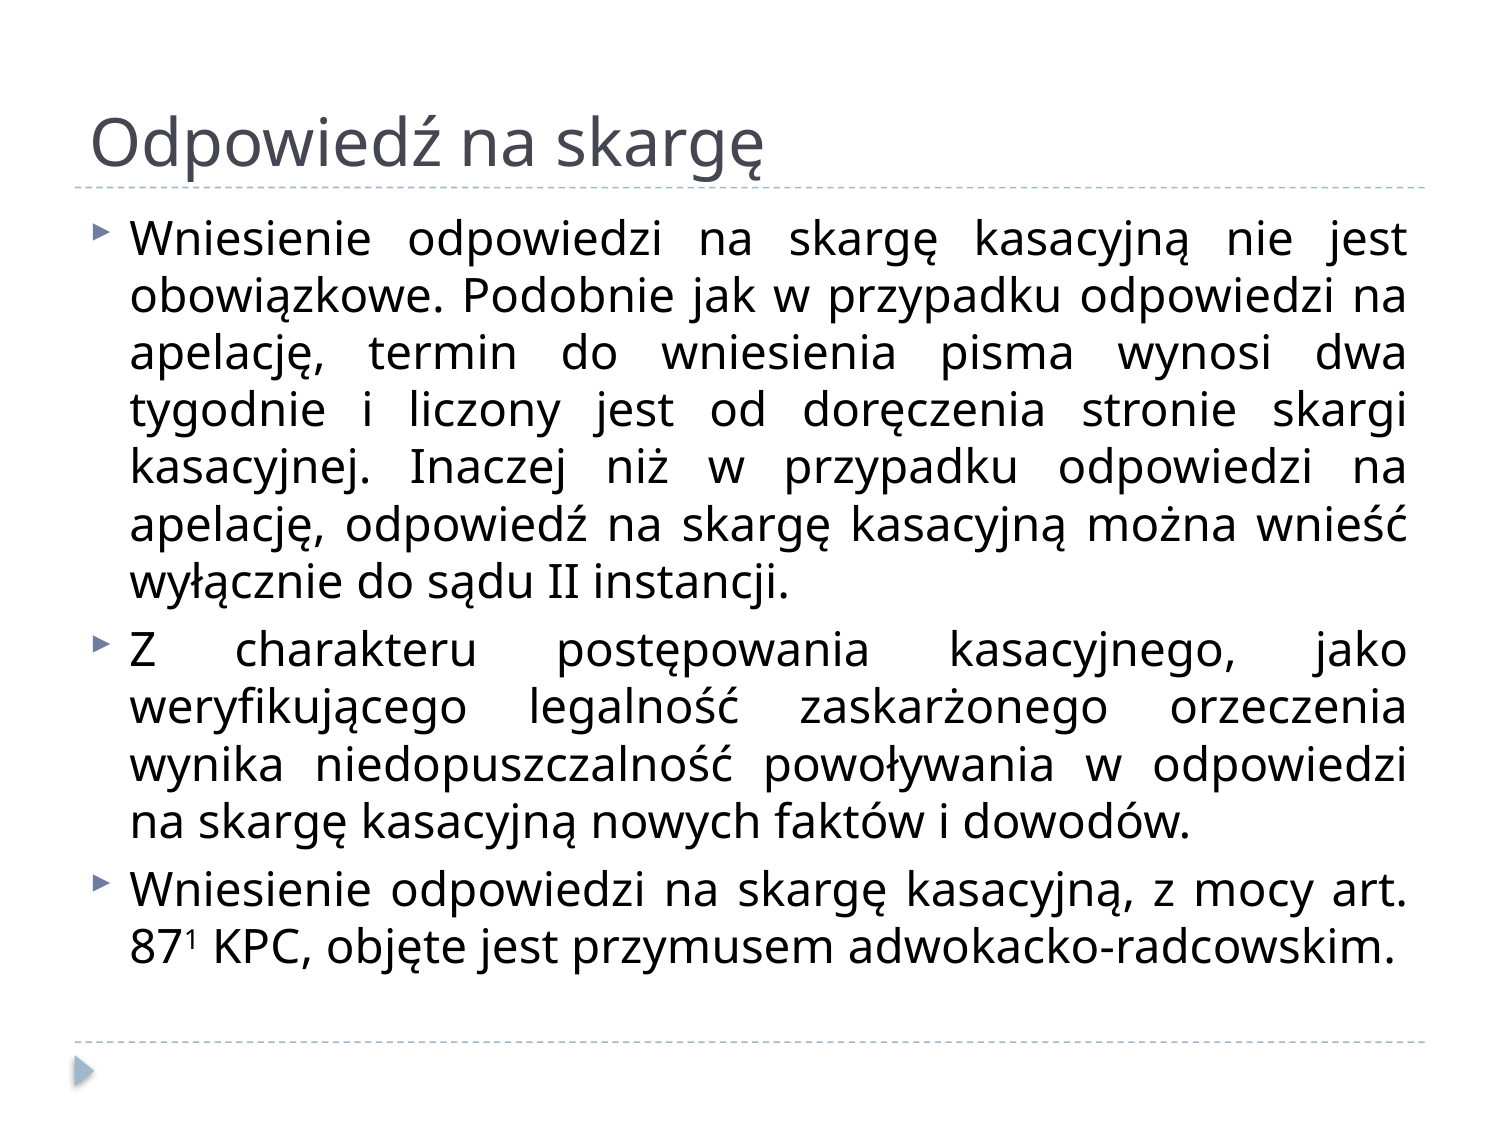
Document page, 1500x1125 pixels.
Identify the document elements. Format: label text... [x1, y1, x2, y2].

title Odpowiedź na skargę [75, 24, 1425, 188]
list Wniesienie odpowiedzi na skargę kasacyjną nie jest obowiązkowe. Podobnie jak w przypadku odpowiedzi na apelację, termin do wniesienia pisma wynosi dwa tygodnie i liczony jest od doręczenia stronie skargi kasacyjnej. Inaczej niż w przypadku odpowiedzi na apelację, odpowiedź na skargę kasacyjną można wnieść wyłącznie do sądu II instancji. Z charakteru postępowania kasacyjnego, jako weryfikującego legalność zaskarżonego orzeczenia wynika niedopuszczalność powoływania w odpowiedzi na skargę kasacyjną nowych faktów i dowodów. Wniesienie odpowiedzi na skargę kasacyjną, z mocy art. 871 KPC, objęte jest przymusem adwokacko-radcowskim. [75, 200, 1425, 1010]
